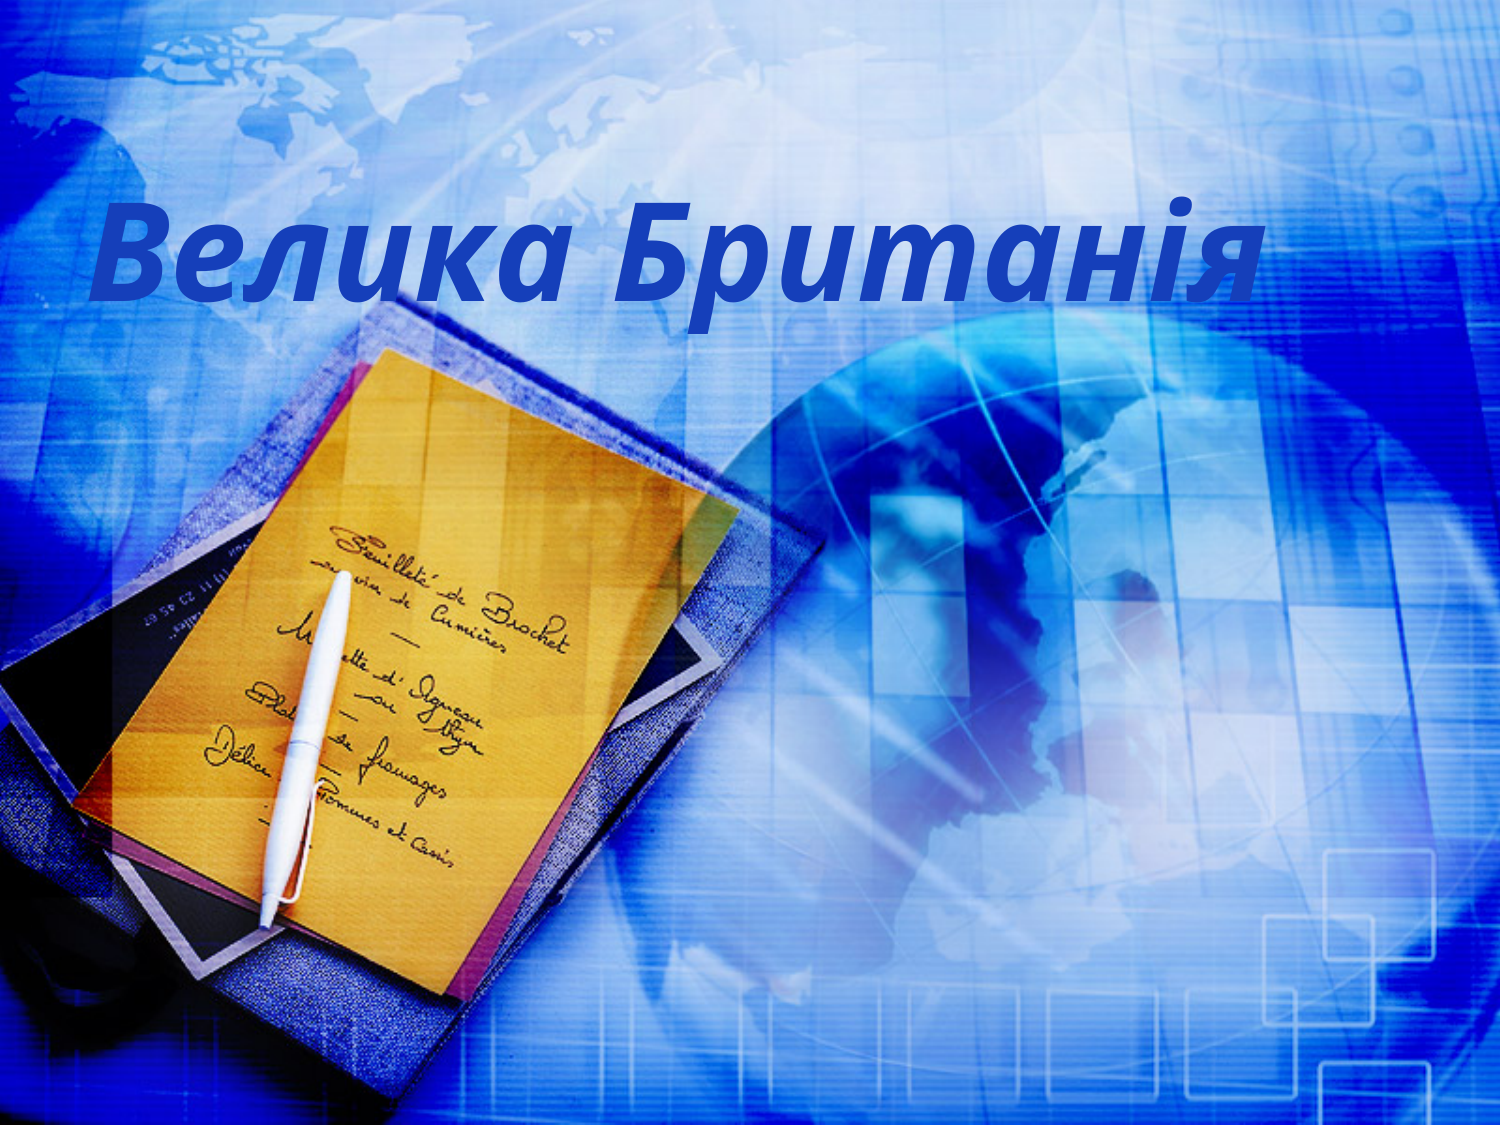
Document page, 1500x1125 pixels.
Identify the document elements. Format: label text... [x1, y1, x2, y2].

title Велика Британія [70, 34, 1466, 458]
picture [0, 0, 1500, 1125]
